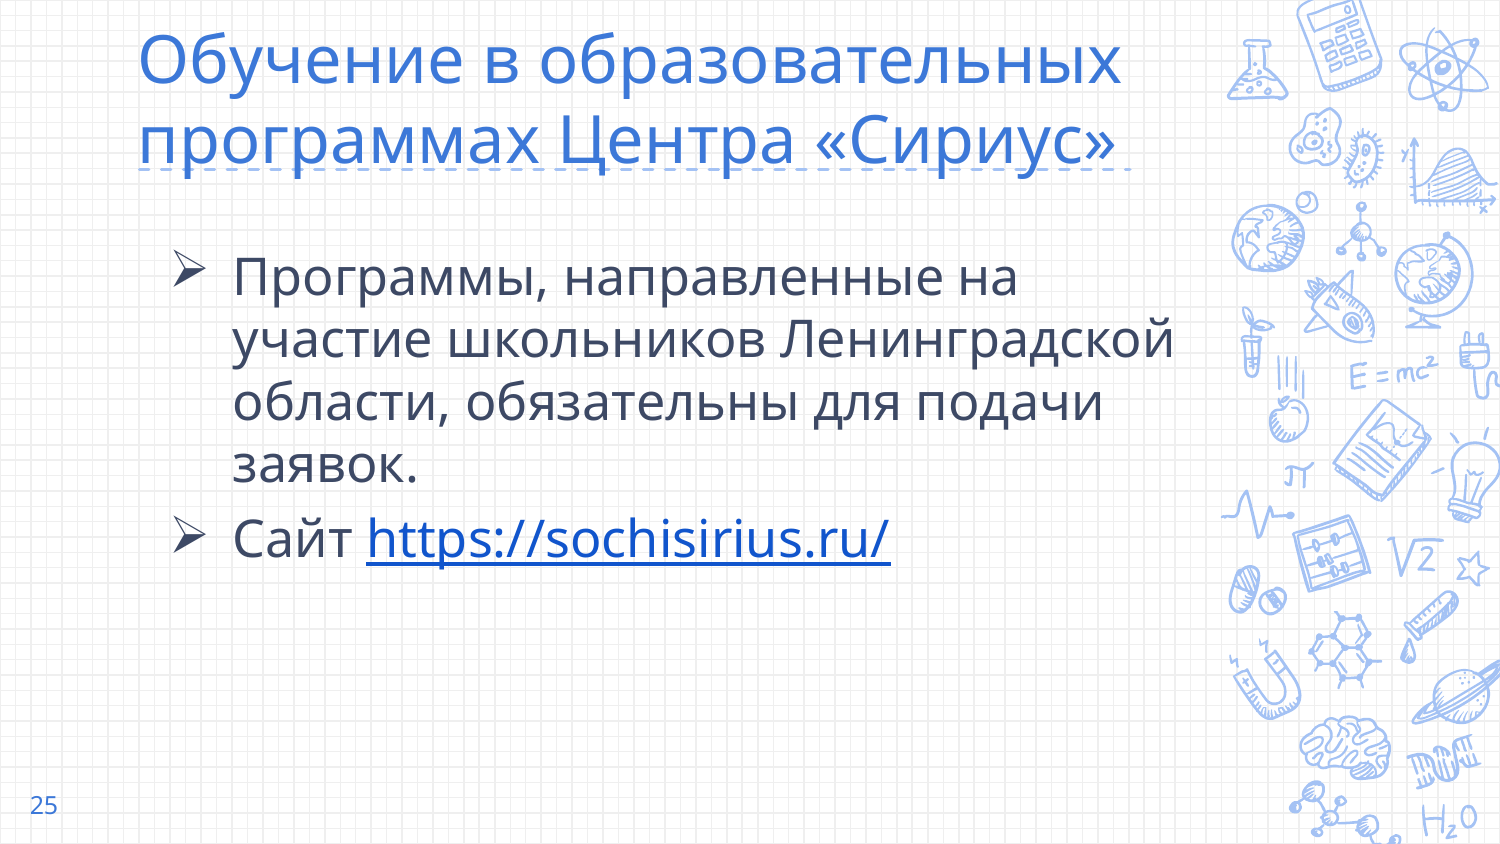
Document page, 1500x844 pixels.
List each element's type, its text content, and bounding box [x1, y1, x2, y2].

title Обучение в образовательных программах Центра «Сириус» [122, 50, 1426, 192]
slide_number 25 [14, 774, 105, 840]
list Программы, направленные на участие школьников Ленинградской области, обязательны для подачи заявок. Сайт https://sochisirius.ru/ [142, 228, 1220, 589]
